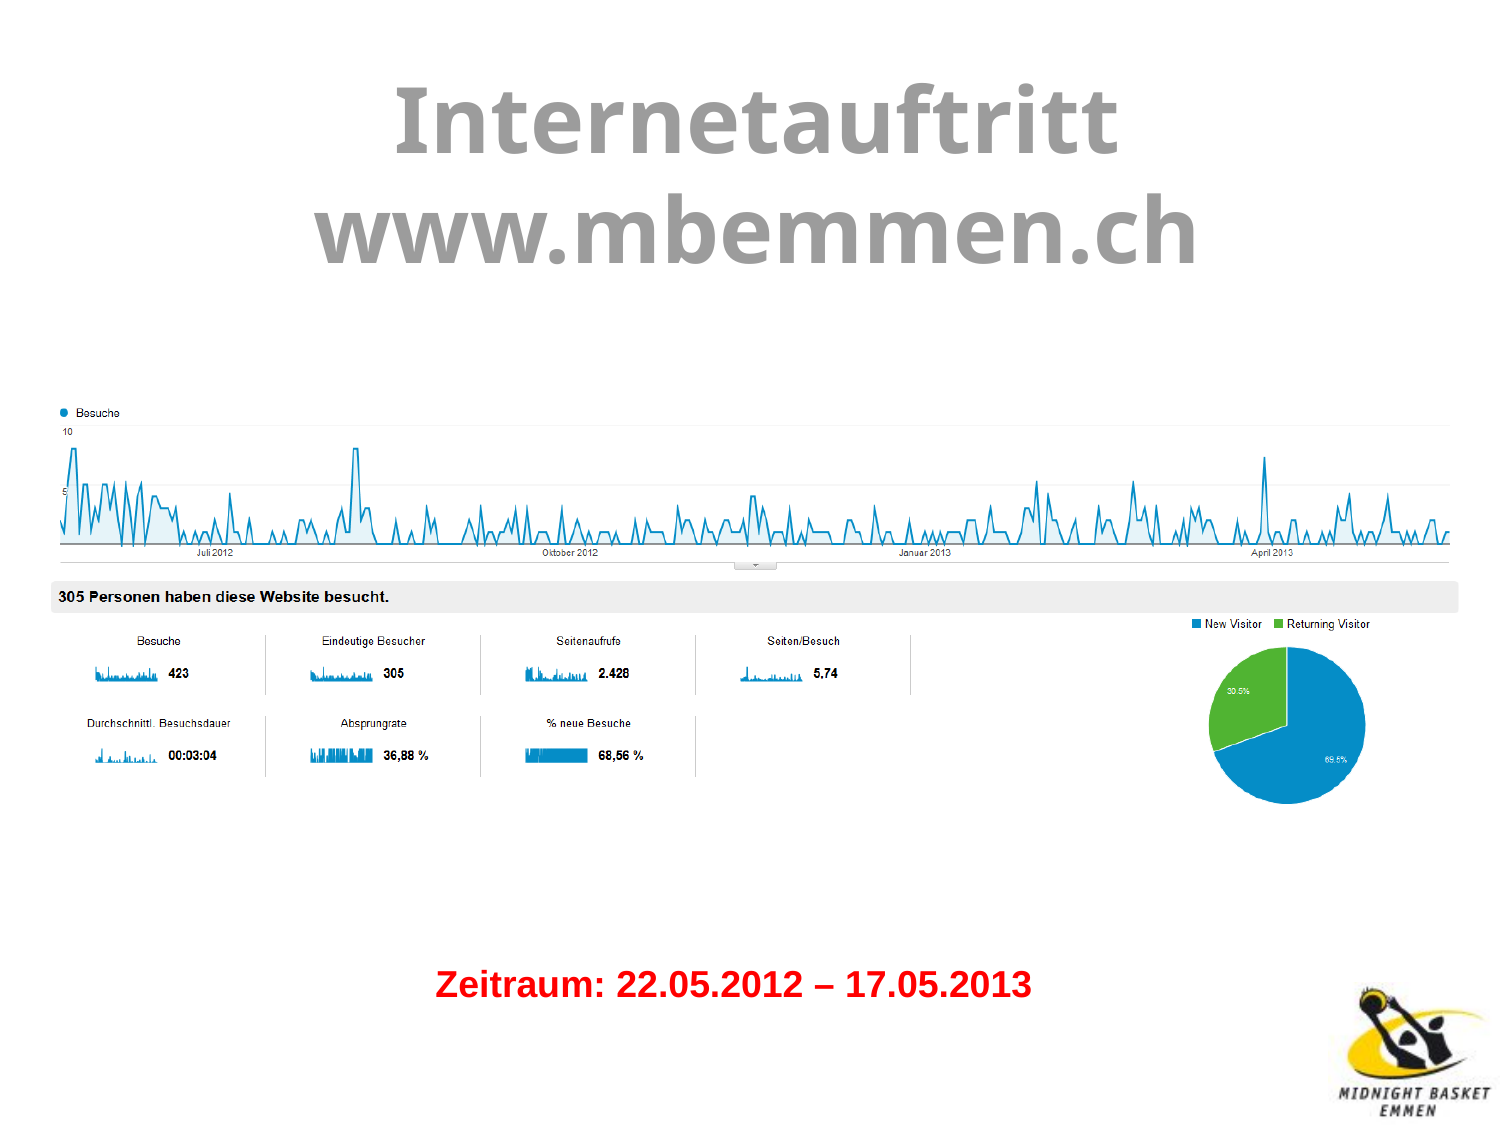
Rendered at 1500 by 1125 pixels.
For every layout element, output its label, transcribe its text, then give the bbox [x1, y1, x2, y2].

text_box Internetauftritt www.mbemmen.ch [147, 54, 1368, 290]
picture [1328, 982, 1500, 1125]
picture [49, 396, 1459, 811]
text_box Zeitraum: 22.05.2012 – 17.05.2013 [123, 952, 1344, 1012]
